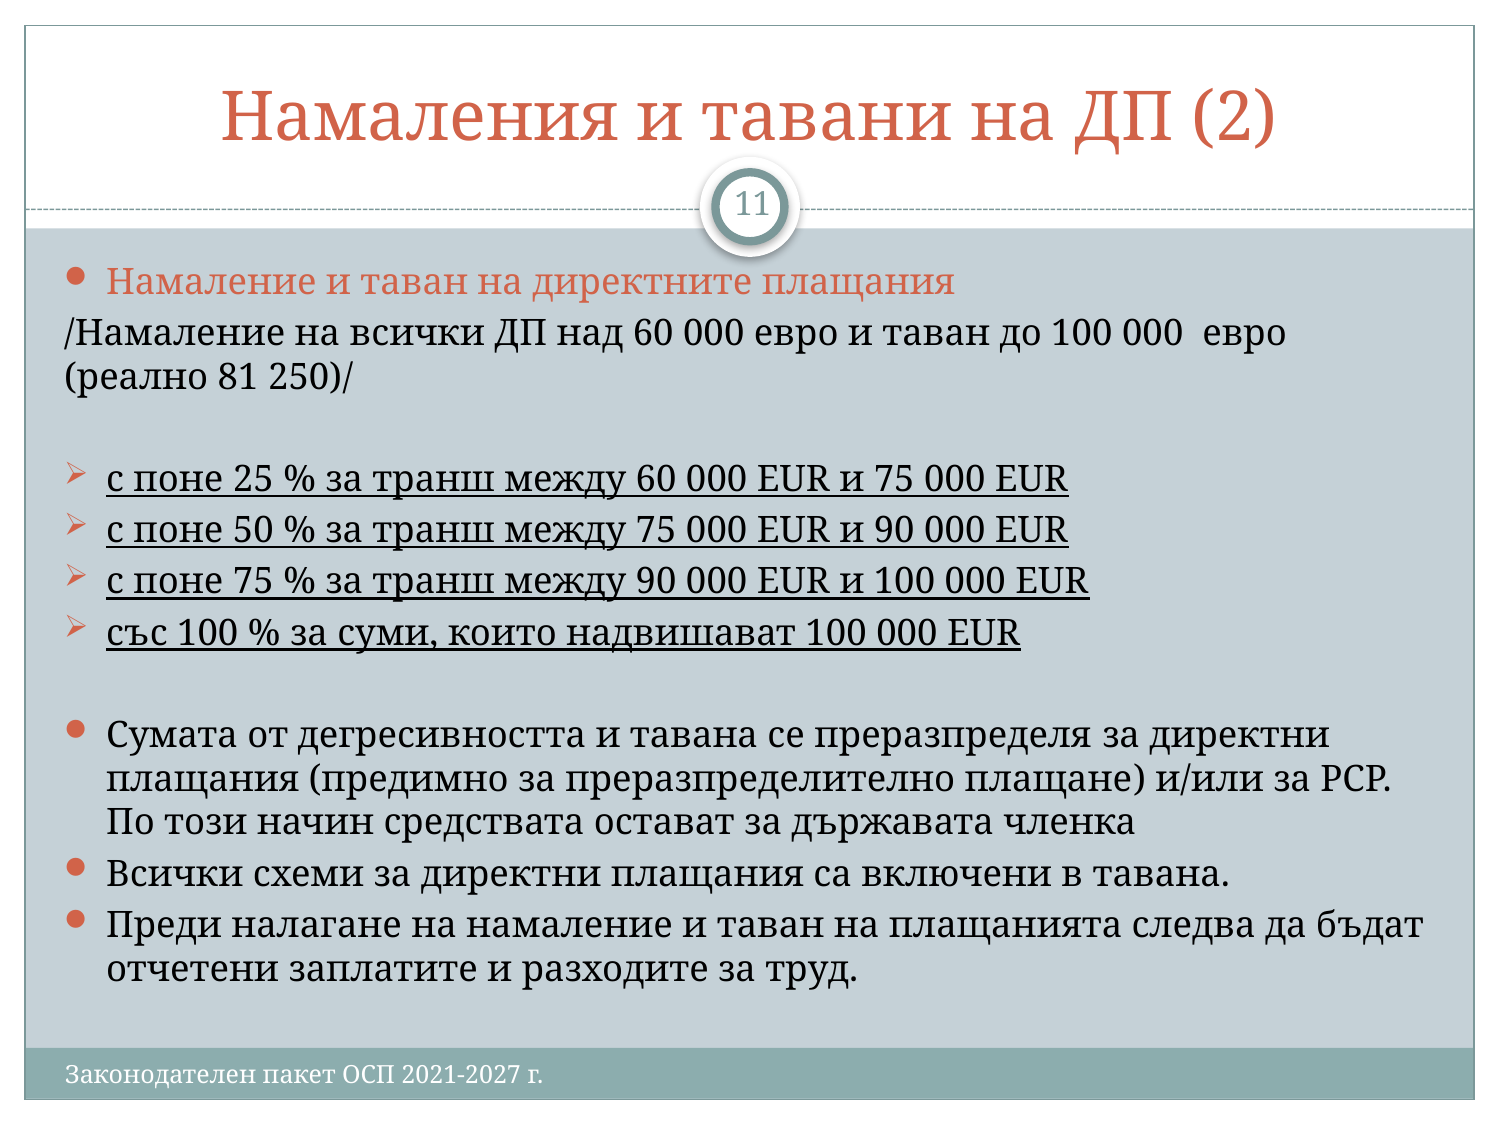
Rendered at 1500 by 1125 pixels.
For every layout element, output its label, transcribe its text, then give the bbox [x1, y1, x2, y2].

slide_number 11 [715, 168, 791, 241]
footer Законодателен пакет ОСП 2021-2027 г. [50, 1051, 638, 1112]
title Намаления и тавани на ДП (2) [49, 37, 1450, 162]
list Намаление и таван на директните плащания /Намаление на всички ДП над 60 000 евро и таван до 100 000 евро (реално 81 250)/ с поне 25 % за транш между 60 000 EUR и 75 000 EUR с поне 50 % за транш между 75 000 EUR и 90 000 EUR с поне 75 % за транш между 90 000 EUR и 100 000 EUR със 100 % за суми, които надвишават 100 000 EUR Сумата от дегресивността и тавана се преразпределя за директни плащания (предимно за преразпределително плащане) и/или за РСР. По този начин средствата остават за държавата членка Всички схеми за директни плащания са включени в тавана. Преди налагане на намаление и таван на плащанията следва да бъдат отчетени заплатите и разходите за труд. [49, 250, 1445, 1001]
